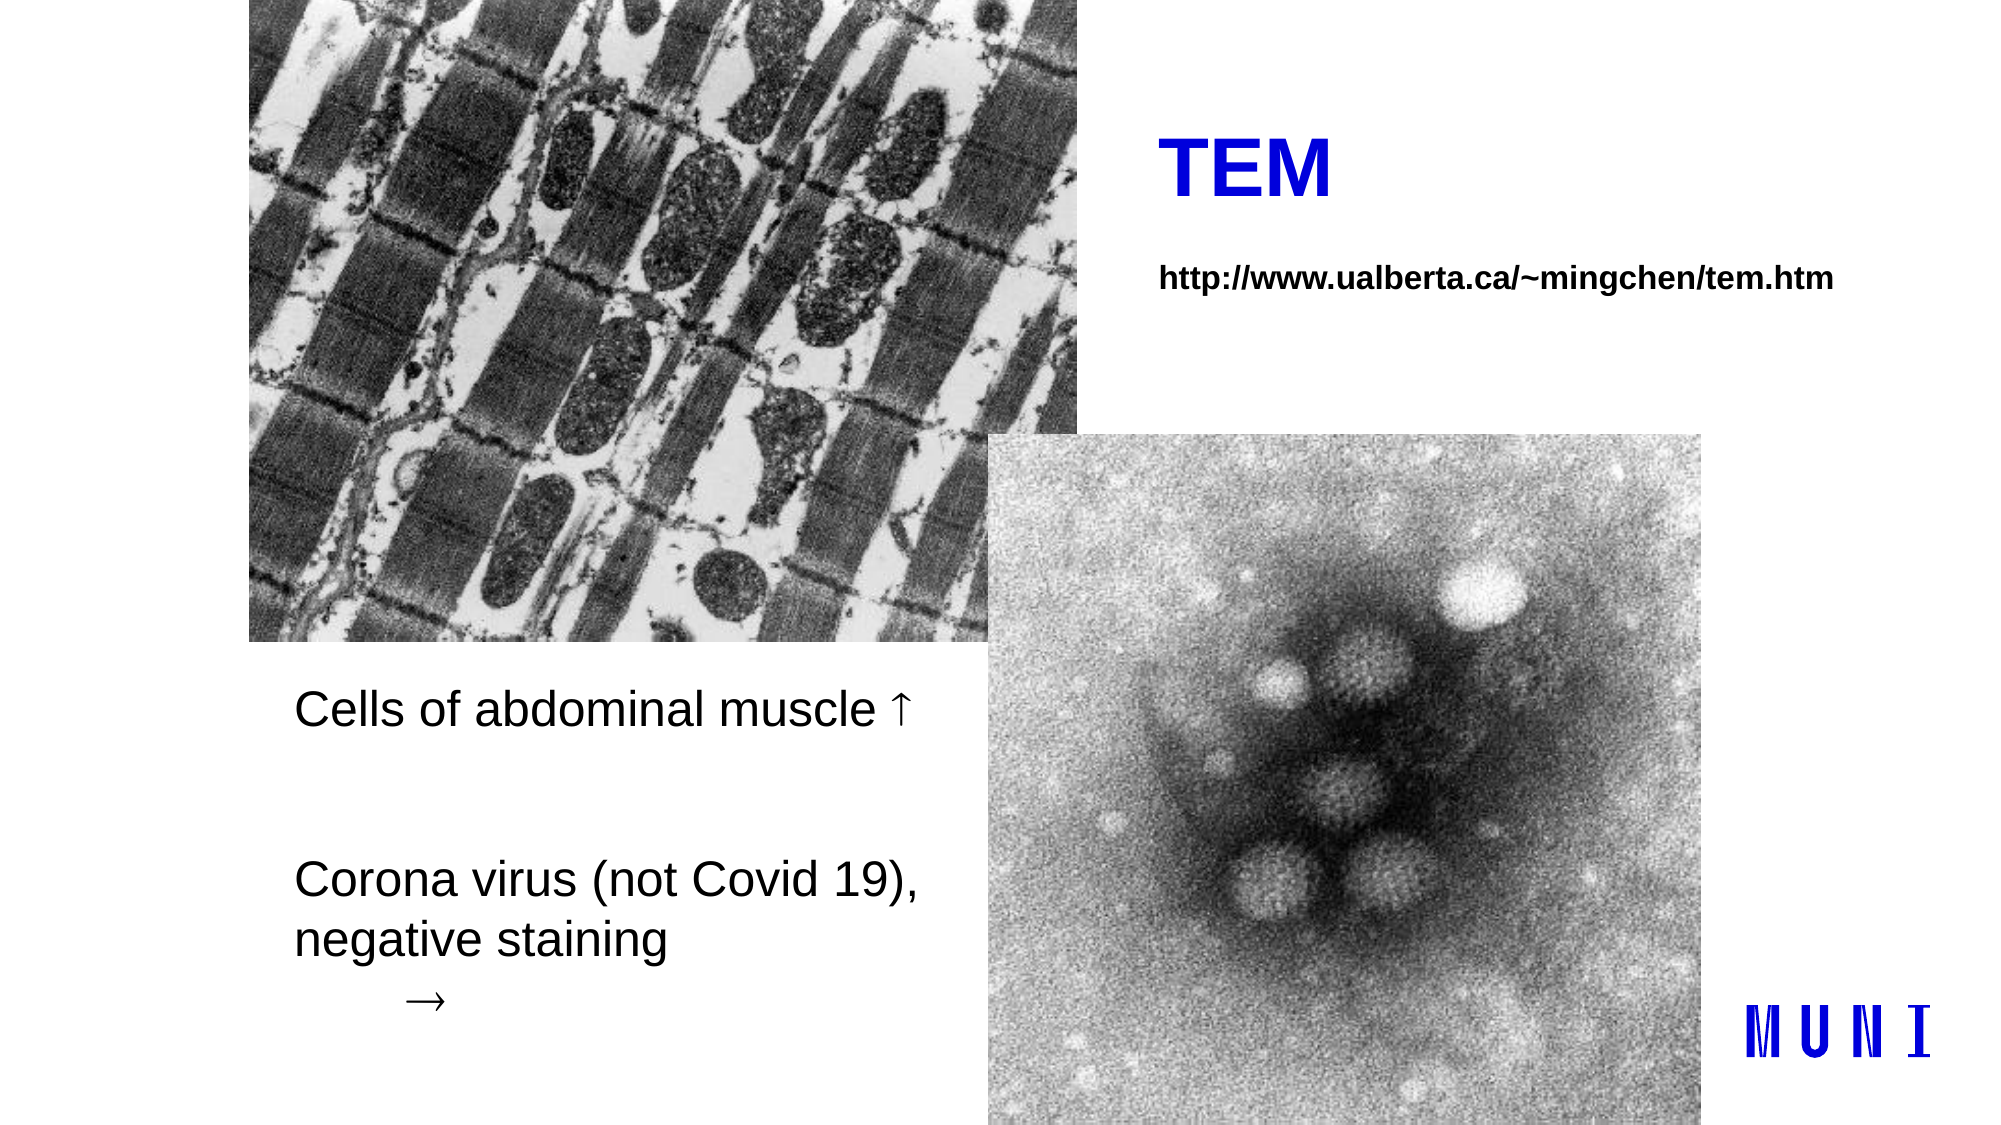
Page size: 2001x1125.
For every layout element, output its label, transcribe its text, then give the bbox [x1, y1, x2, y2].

text_box Cells of abdominal muscle  Corona virus (not Covid 19), negative staining  [279, 668, 941, 1034]
title TEM http://www.ualberta.ca/~mingchen/tem.htm [1158, 129, 1863, 306]
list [988, 434, 1701, 1125]
picture [249, 0, 1078, 642]
